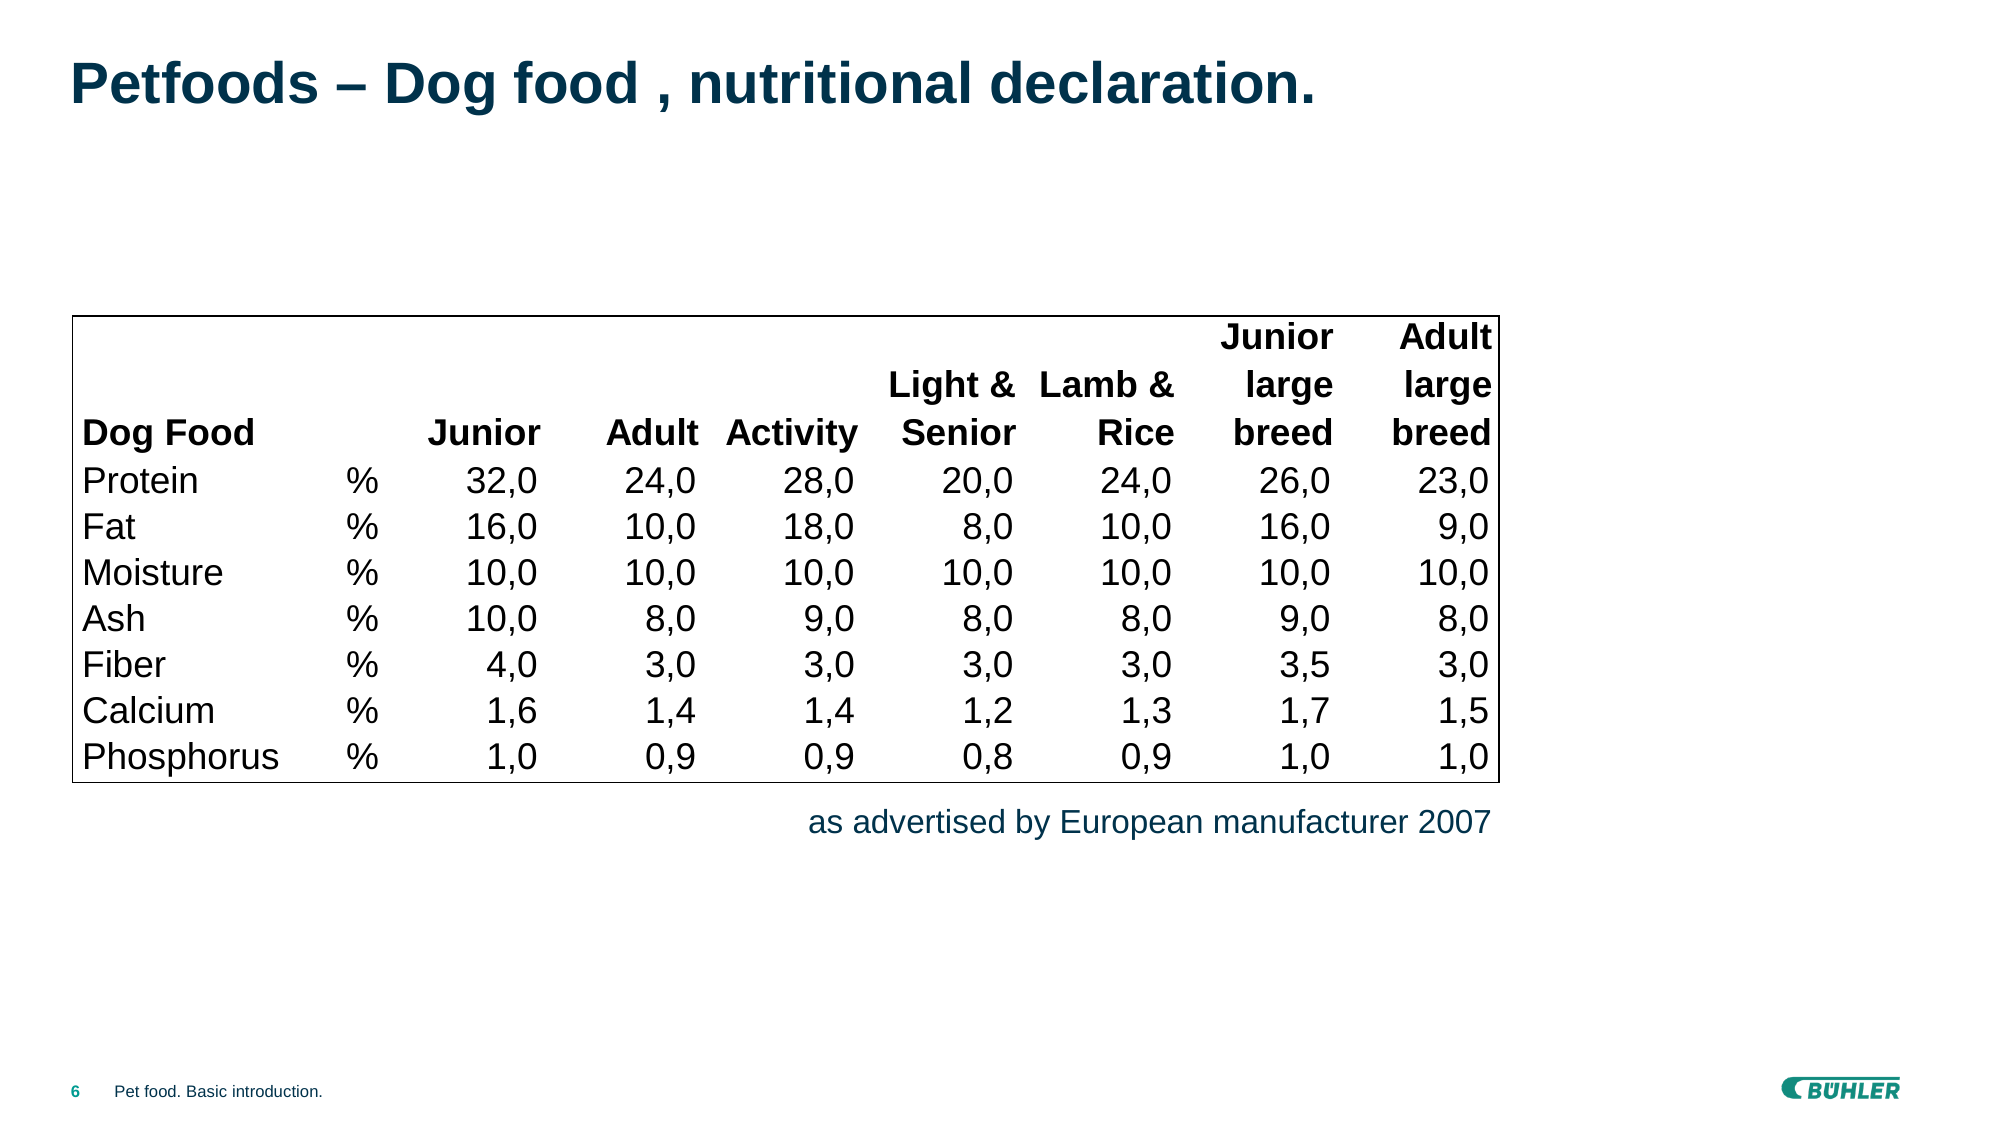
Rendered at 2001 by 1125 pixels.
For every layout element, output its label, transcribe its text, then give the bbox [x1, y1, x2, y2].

picture [1779, 1073, 1902, 1102]
picture [72, 316, 1499, 783]
text_box as advertised by European manufacturer 2007 [808, 791, 1494, 841]
footer Pet food. Basic introduction. [114, 1076, 1414, 1106]
title Petfoods – Dog food , nutritional declaration. [70, 45, 1902, 193]
